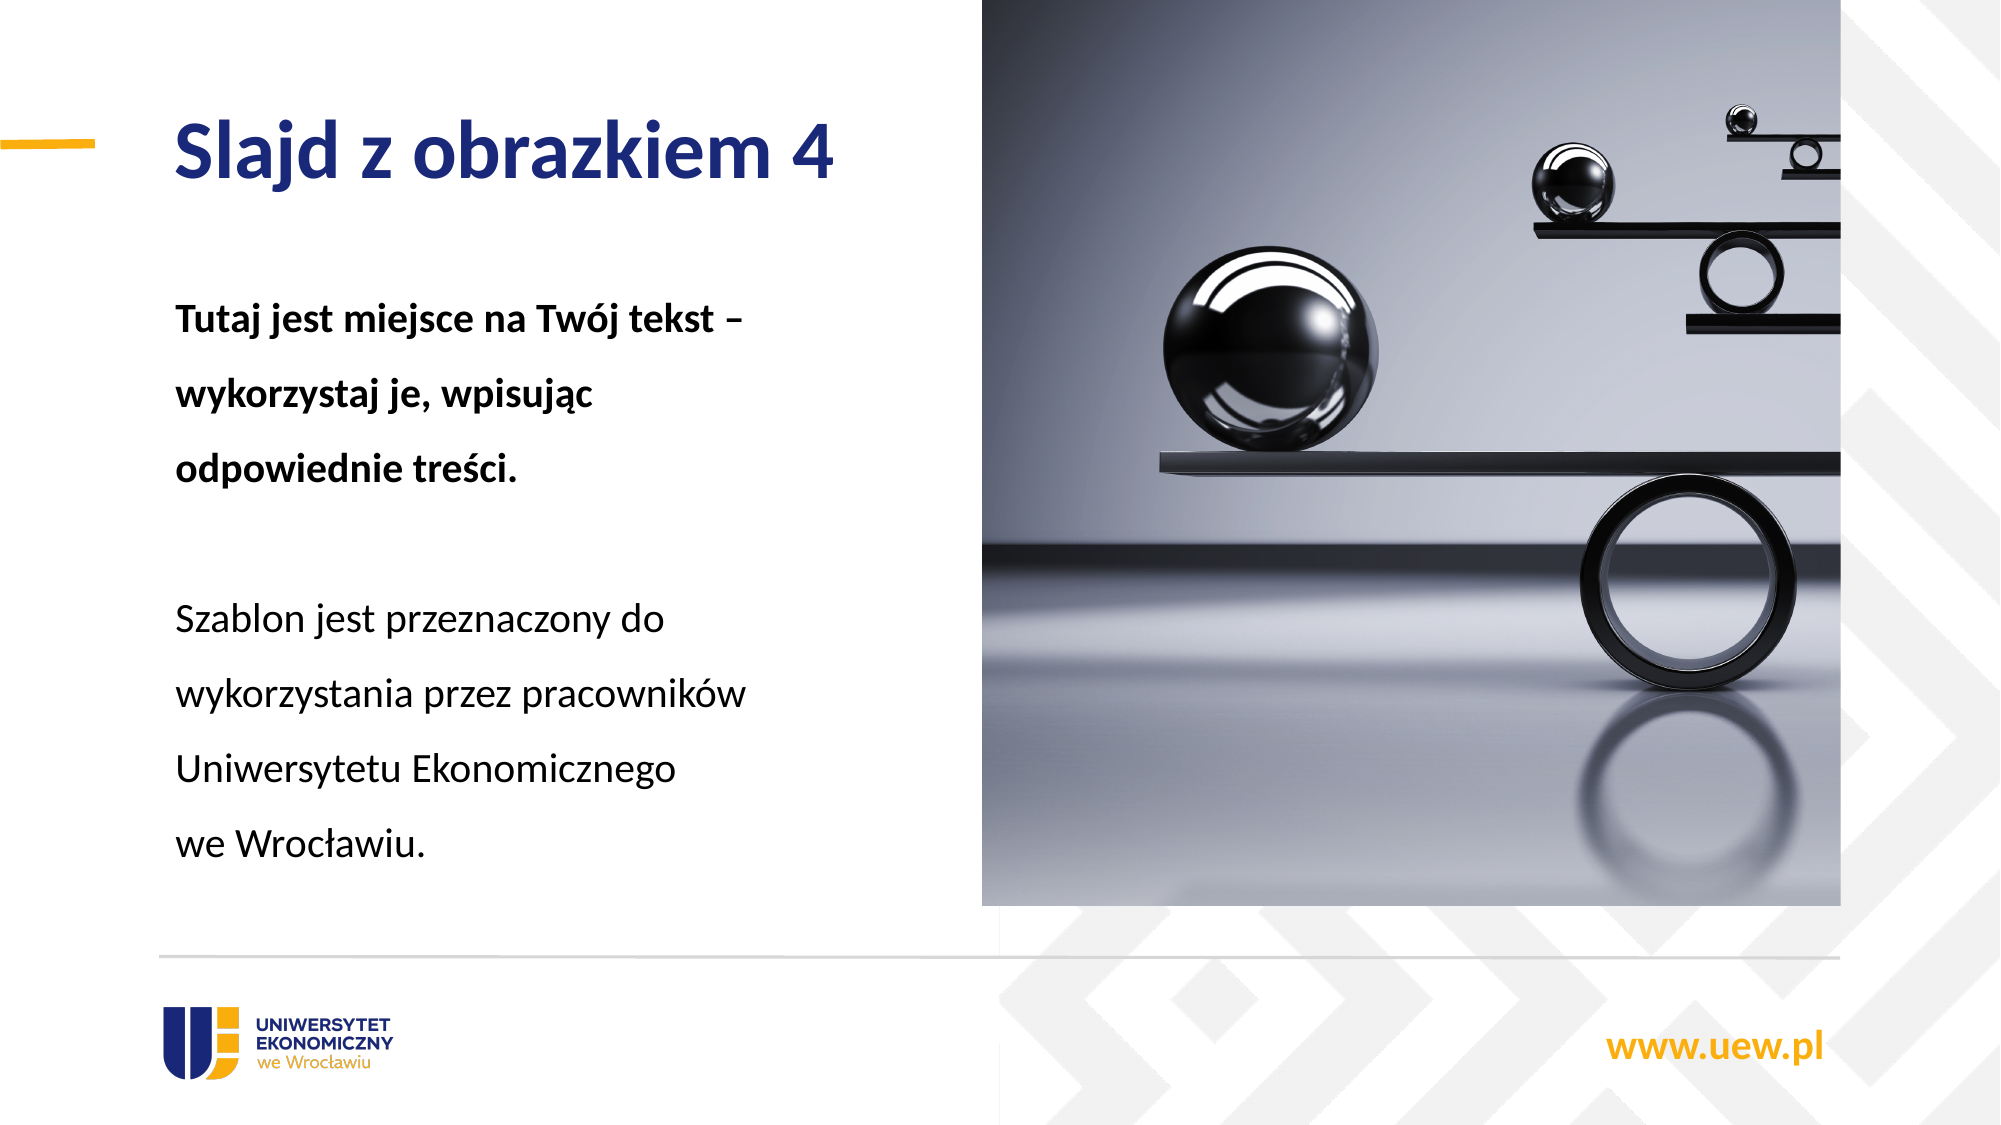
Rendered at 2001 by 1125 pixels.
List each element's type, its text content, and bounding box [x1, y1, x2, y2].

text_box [158, 955, 1841, 1085]
text_box Slajd z obrazkiem 4 [159, 88, 896, 204]
text_box Tutaj jest miejsce na Twój tekst – wykorzystaj je, wpisując odpowiednie treści. Szablon jest przeznaczony do wykorzystania przez pracowników Uniwersytetu Ekonomicznego we Wrocławiu. [160, 258, 805, 874]
picture [981, 0, 2000, 1125]
